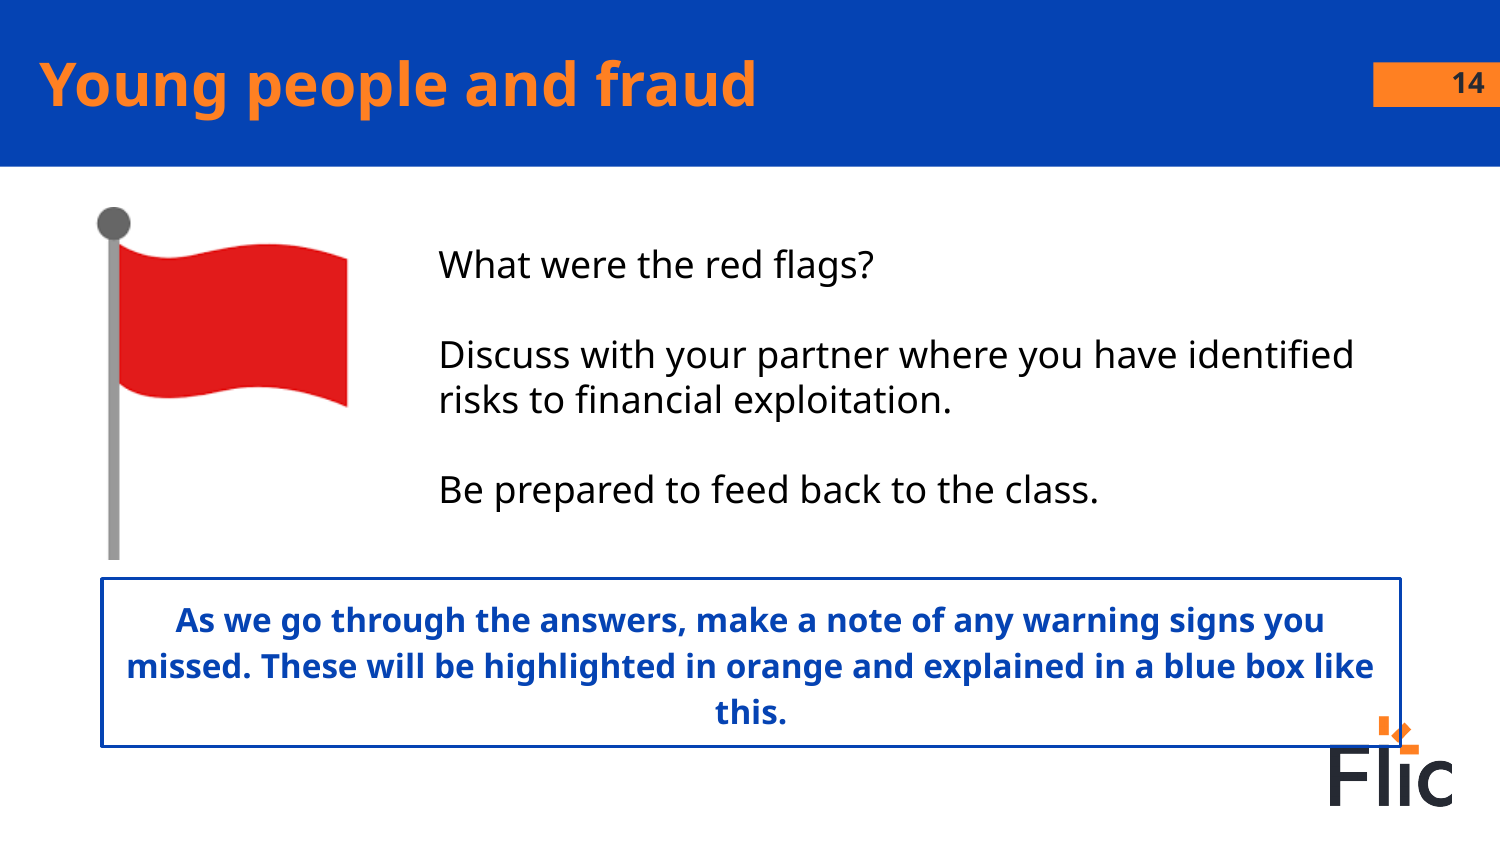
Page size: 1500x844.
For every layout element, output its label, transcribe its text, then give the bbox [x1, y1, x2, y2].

slide_number 14 [1410, 49, 1500, 115]
title Young people and fraud [25, 39, 1294, 125]
picture [1330, 716, 1452, 807]
text_box As we go through the answers, make a note of any warning signs you missed. These will be highlighted in orange and explained in a blue box like this. [102, 578, 1401, 747]
text_box What were the red flags? Discuss with your partner where you have identified risks to financial exploitation. Be prepared to feed back to the class. [423, 226, 1388, 526]
picture [46, 207, 399, 560]
